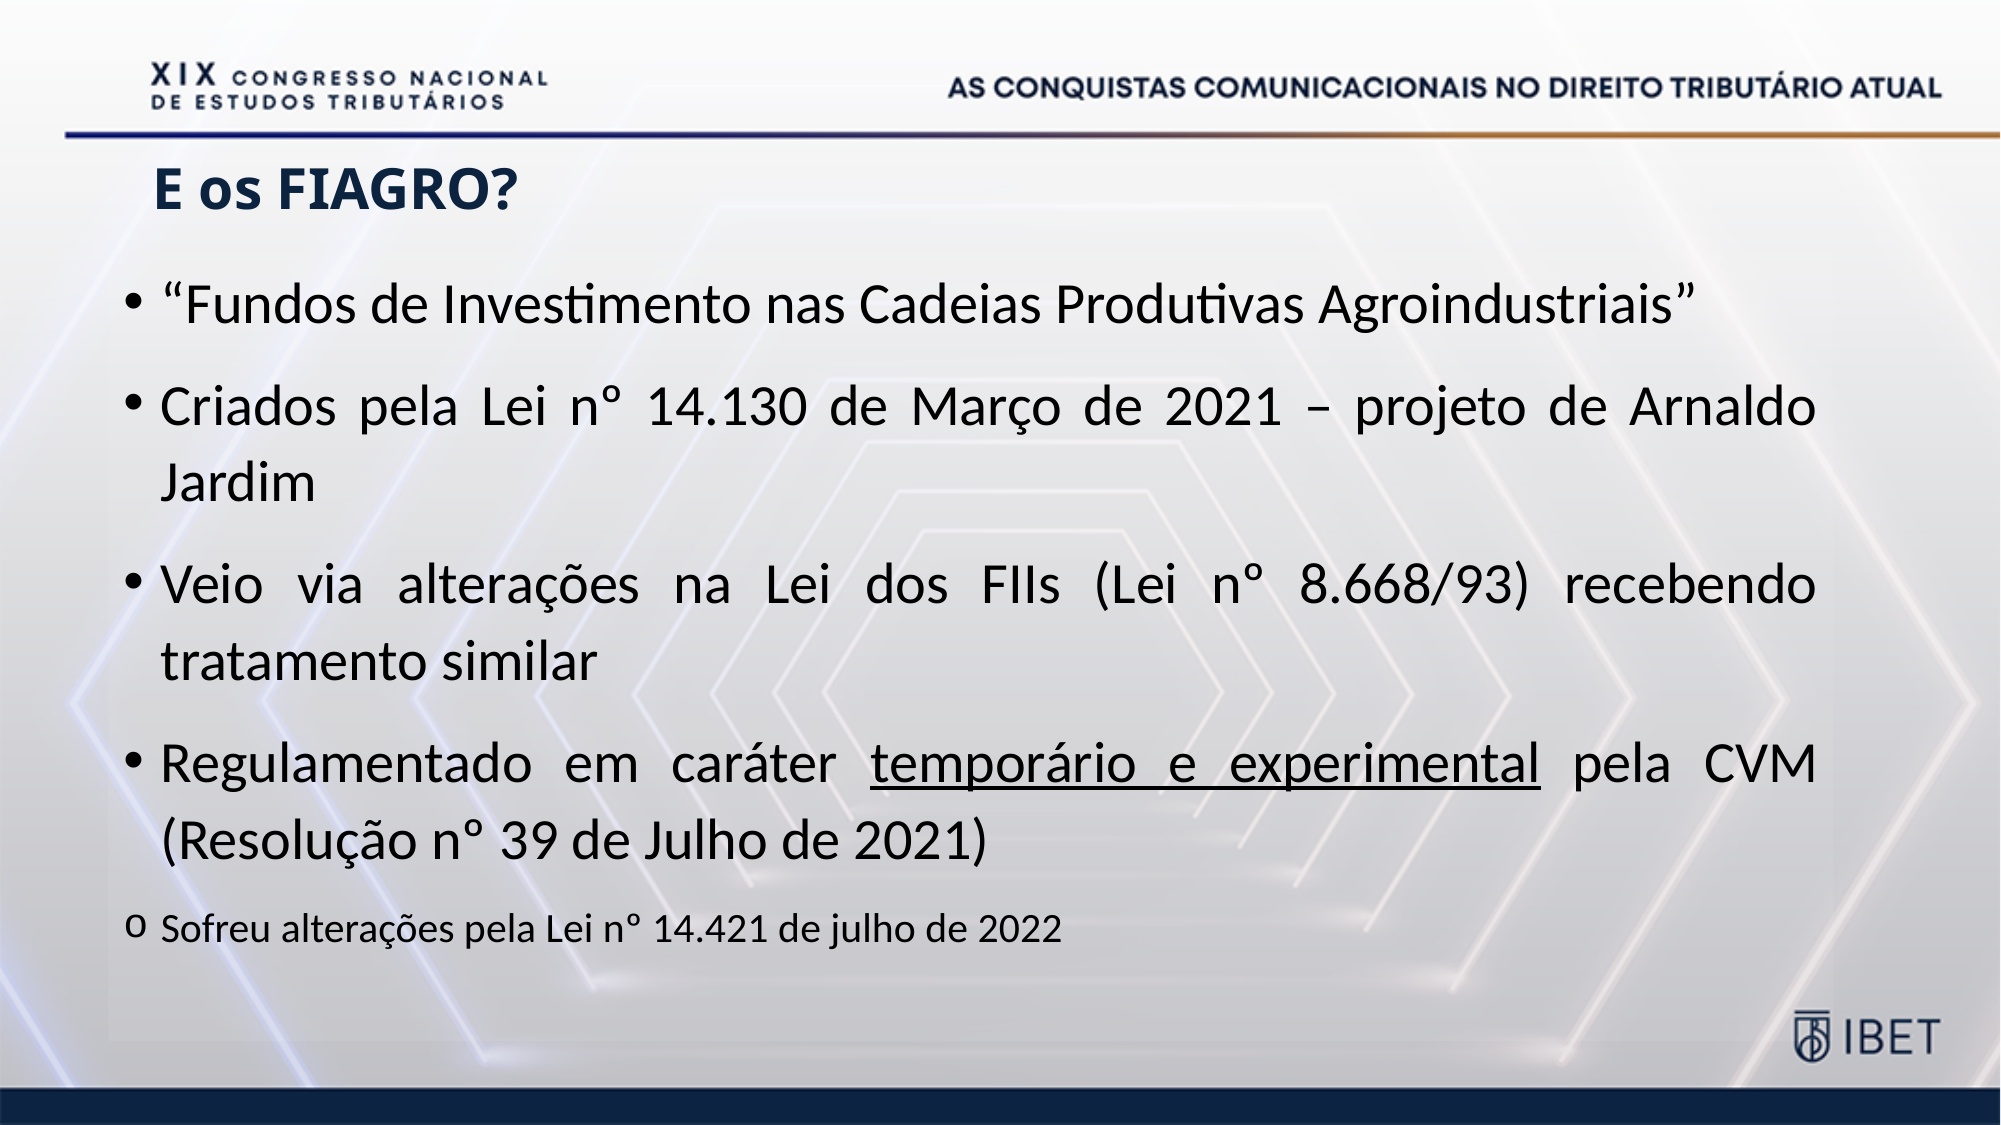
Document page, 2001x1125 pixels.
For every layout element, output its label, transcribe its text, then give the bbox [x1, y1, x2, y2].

picture [0, 0, 2001, 1125]
title E os FIAGRO? [137, 153, 1863, 230]
list “Fundos de Investimento nas Cadeias Produtivas Agroindustriais” Criados pela Lei nº 14.130 de Março de 2021 – projeto de Arnaldo Jardim Veio via alterações na Lei dos FIIs (Lei nº 8.668/93) recebendo tratamento similar Regulamentado em caráter temporário e experimental pela CVM (Resolução nº 39 de Julho de 2021) Sofreu alterações pela Lei nº 14.421 de julho de 2022 [108, 250, 1834, 1041]
